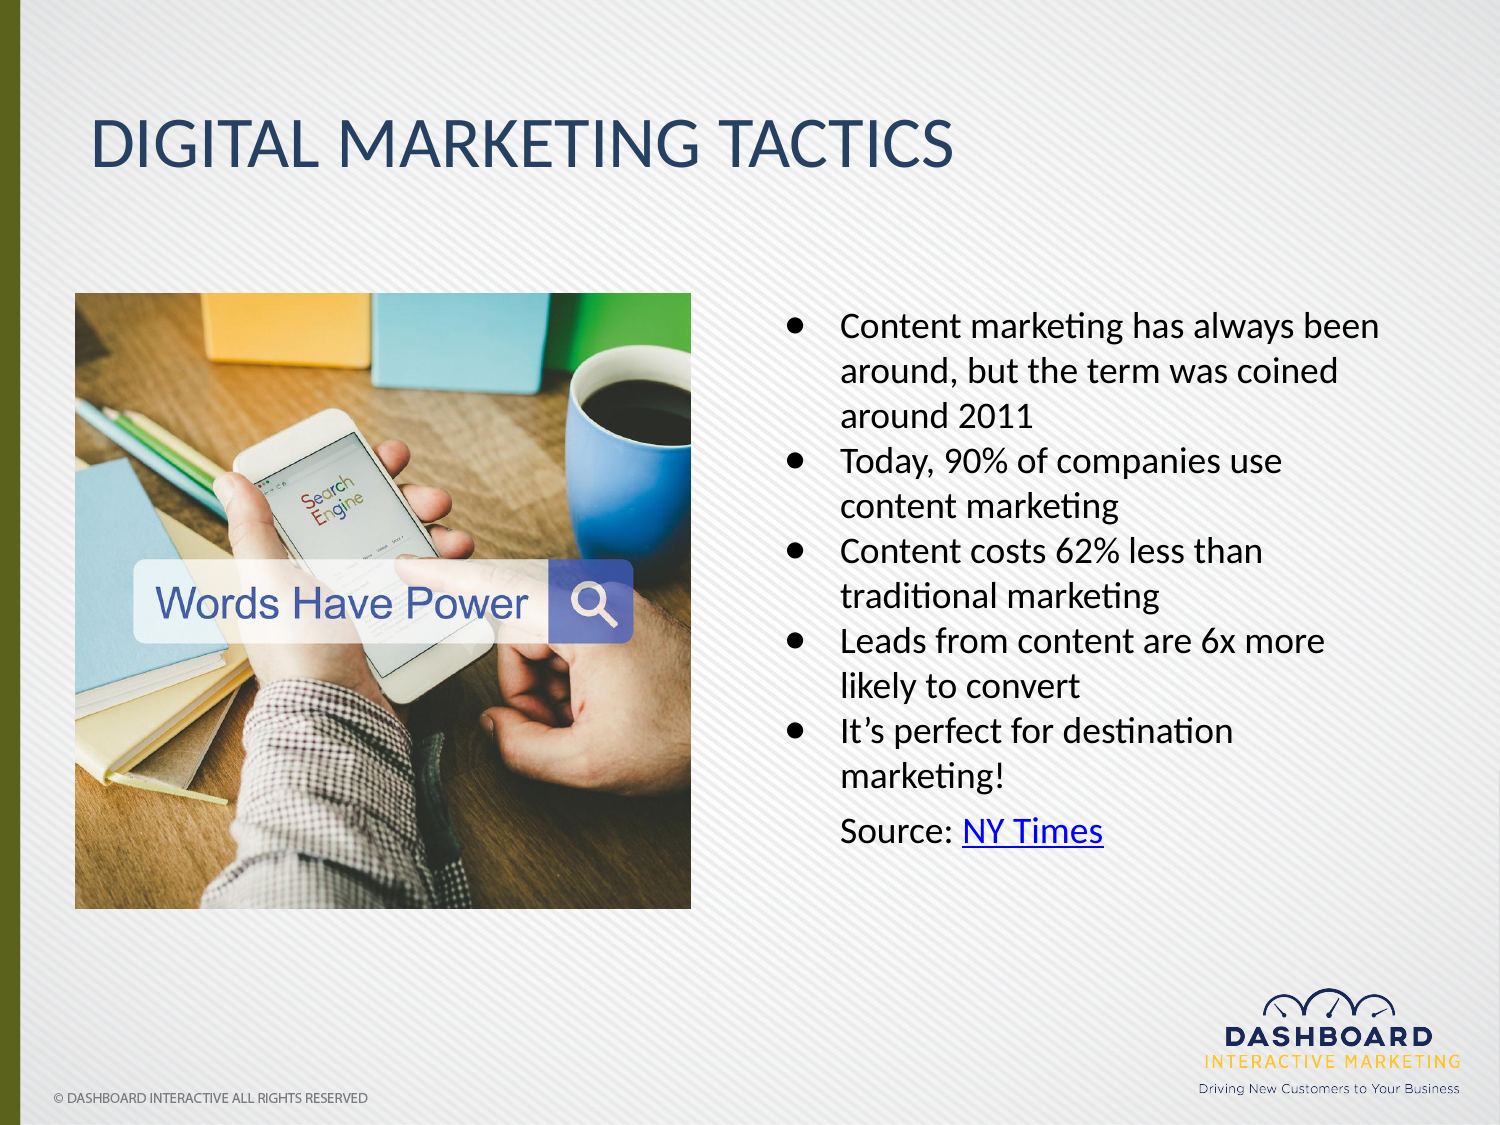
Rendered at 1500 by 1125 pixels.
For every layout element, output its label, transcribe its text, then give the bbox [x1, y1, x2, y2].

list Content marketing has always been around, but the term was coined around 2011 Today, 90% of companies use content marketing Content costs 62% less than traditional marketing Leads from content are 6x more likely to convert It’s perfect for destination marketing! Source: NY Times [750, 293, 1414, 942]
picture [0, 0, 1500, 1125]
title DIGITAL MARKETING TACTICS [75, 45, 1425, 233]
